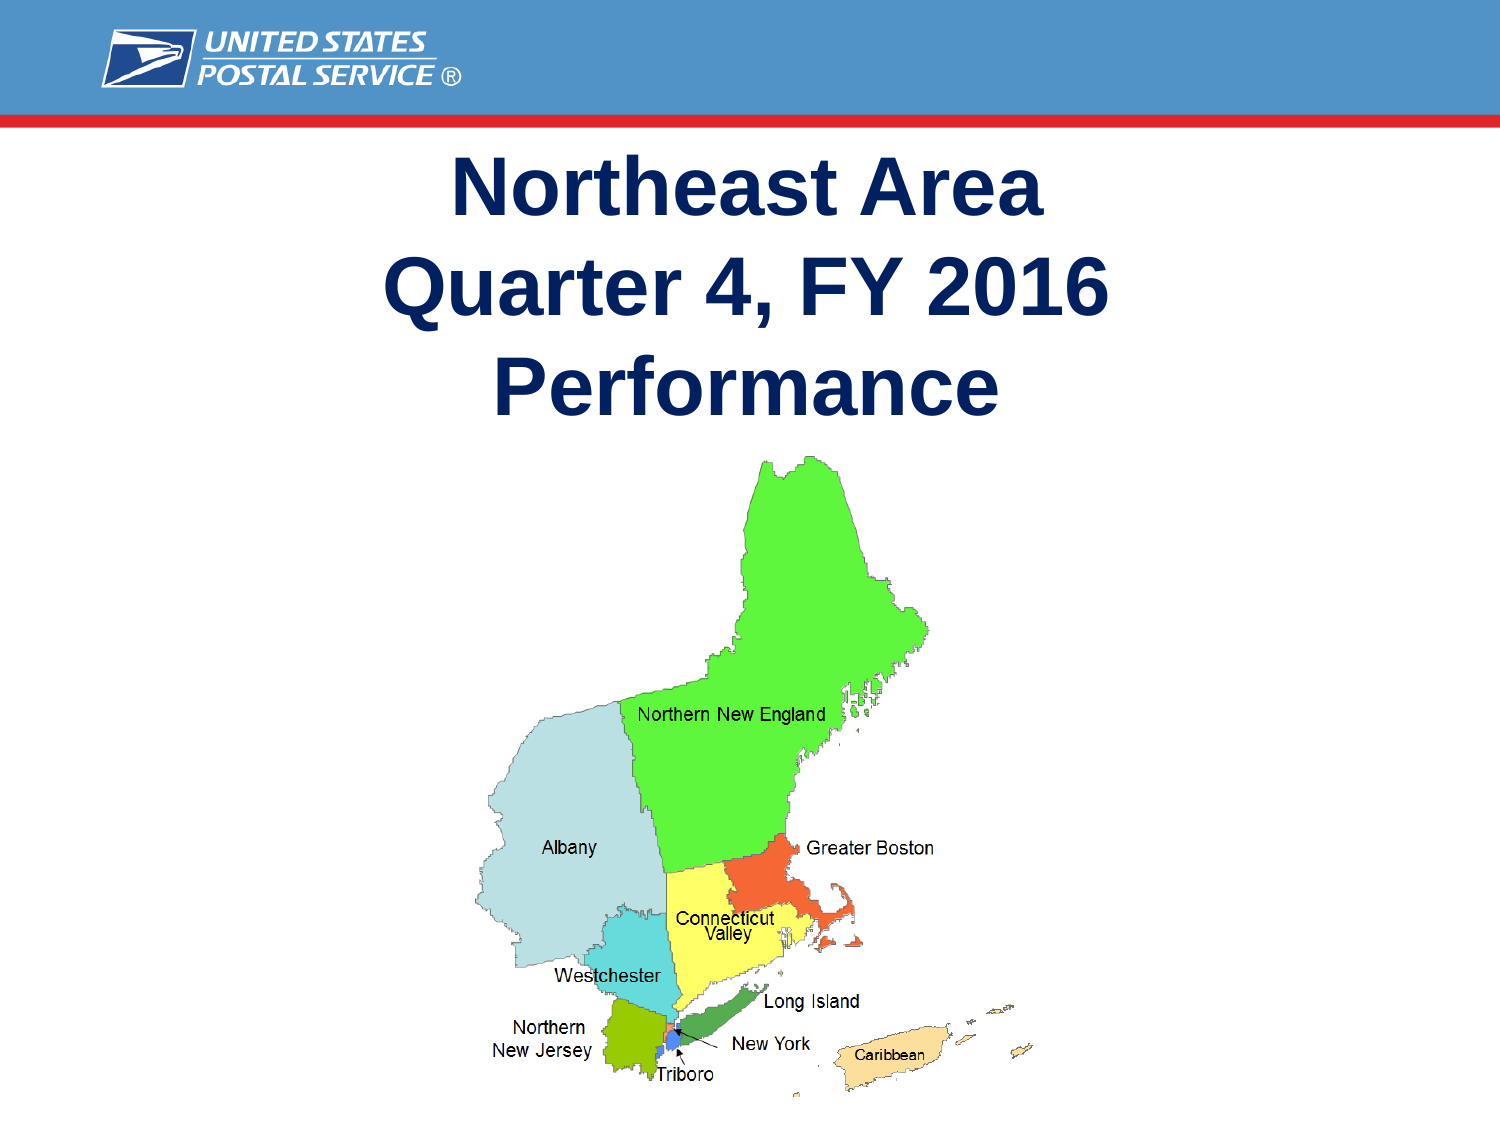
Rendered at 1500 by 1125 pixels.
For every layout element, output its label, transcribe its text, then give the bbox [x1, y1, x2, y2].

text_box Northeast Area Quarter 4, FY 2016 Performance [367, 125, 1127, 440]
picture [0, 0, 1500, 1125]
